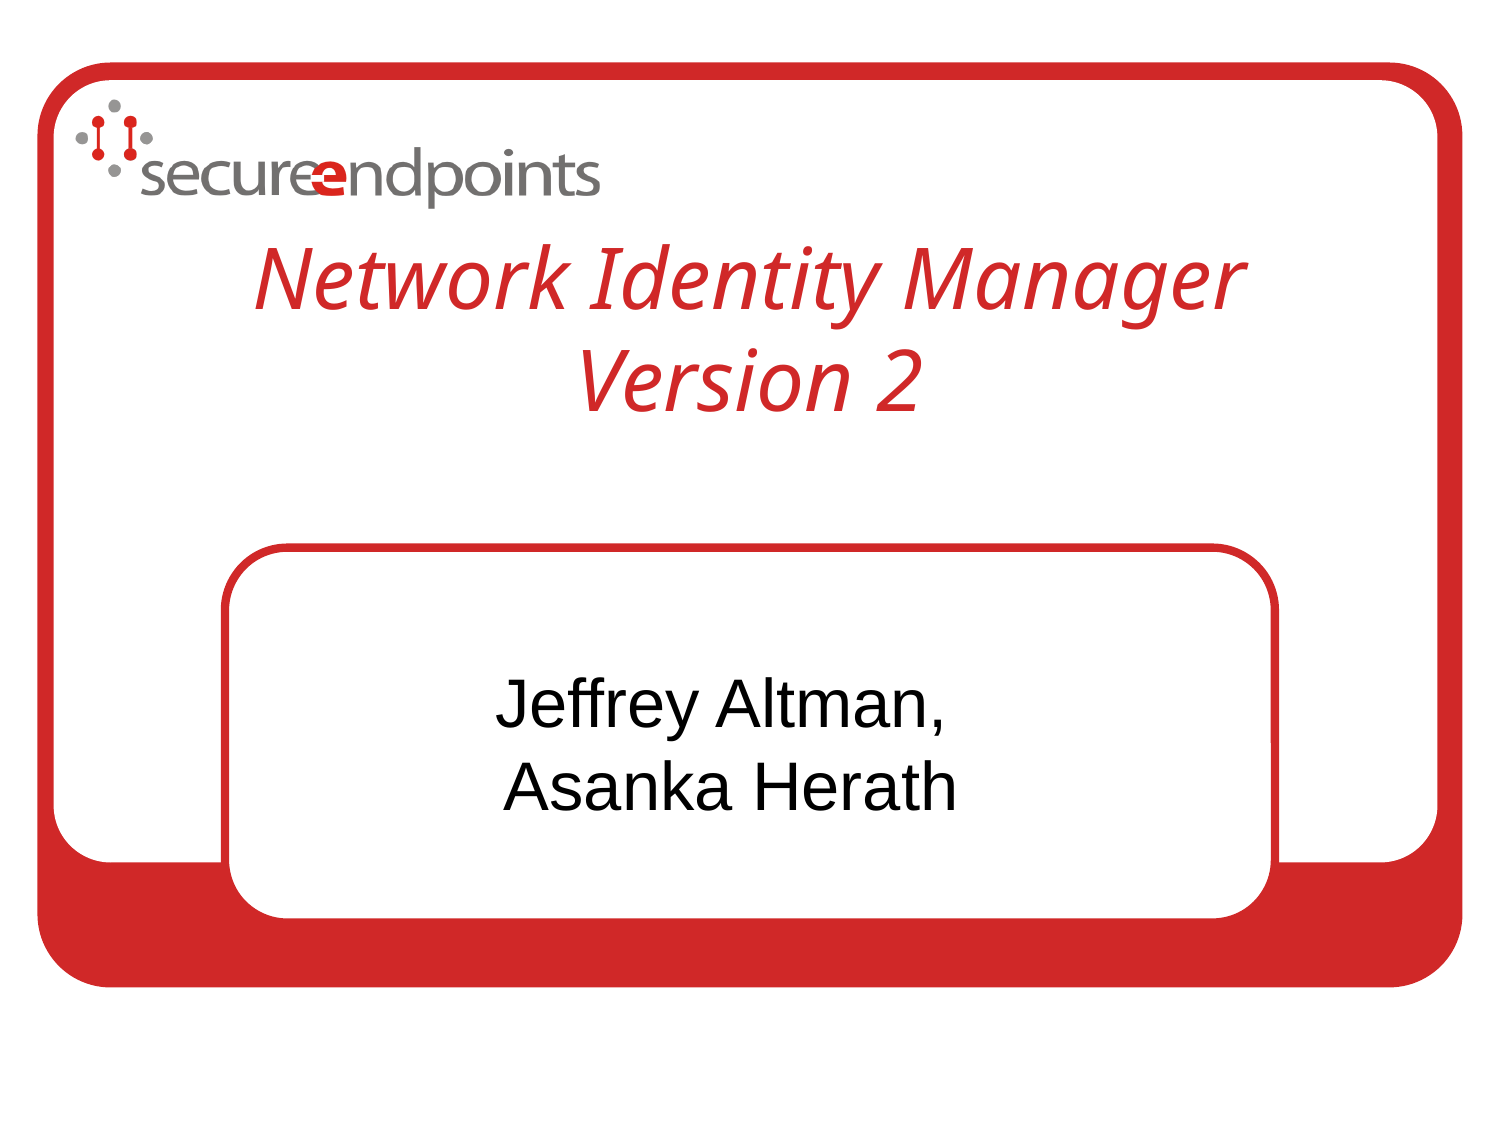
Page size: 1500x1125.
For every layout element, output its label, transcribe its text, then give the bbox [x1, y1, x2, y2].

picture [75, 99, 600, 209]
subtitle Jeffrey Altman, Asanka Herath [287, 584, 1176, 898]
title Network Identity Manager Version 2 [112, 140, 1388, 513]
